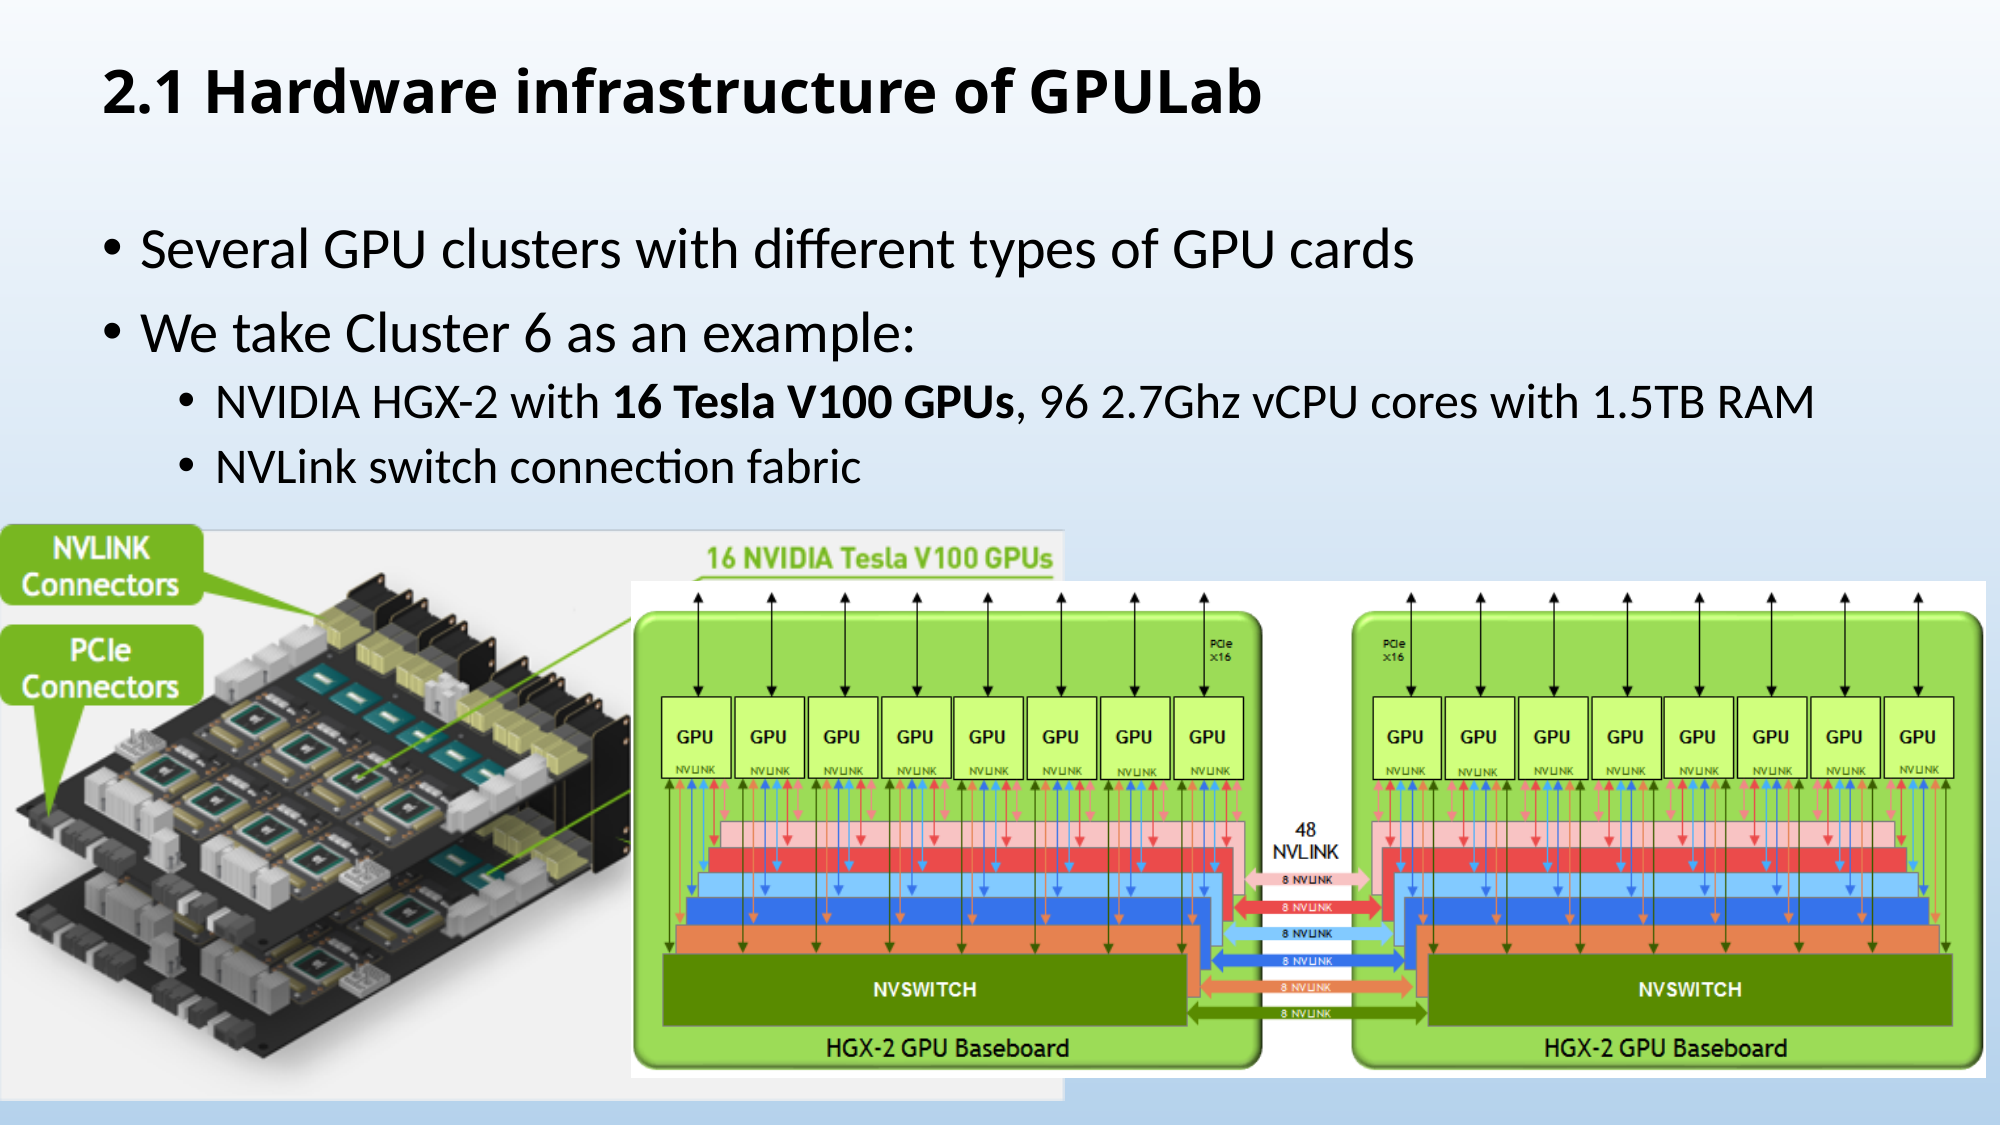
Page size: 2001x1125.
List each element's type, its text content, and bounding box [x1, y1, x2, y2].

text_box 2.1 Hardware infrastructure of GPULab [87, 54, 1328, 149]
picture [0, 519, 1986, 1101]
text_box Several GPU clusters with different types of GPU cards We take Cluster 6 as an example: NVIDIA HGX-2 with 16 Tesla V100 GPUs, 96 2.7Ghz vCPU cores with 1.5TB RAM NVLink switch connection fabric [87, 211, 1986, 581]
